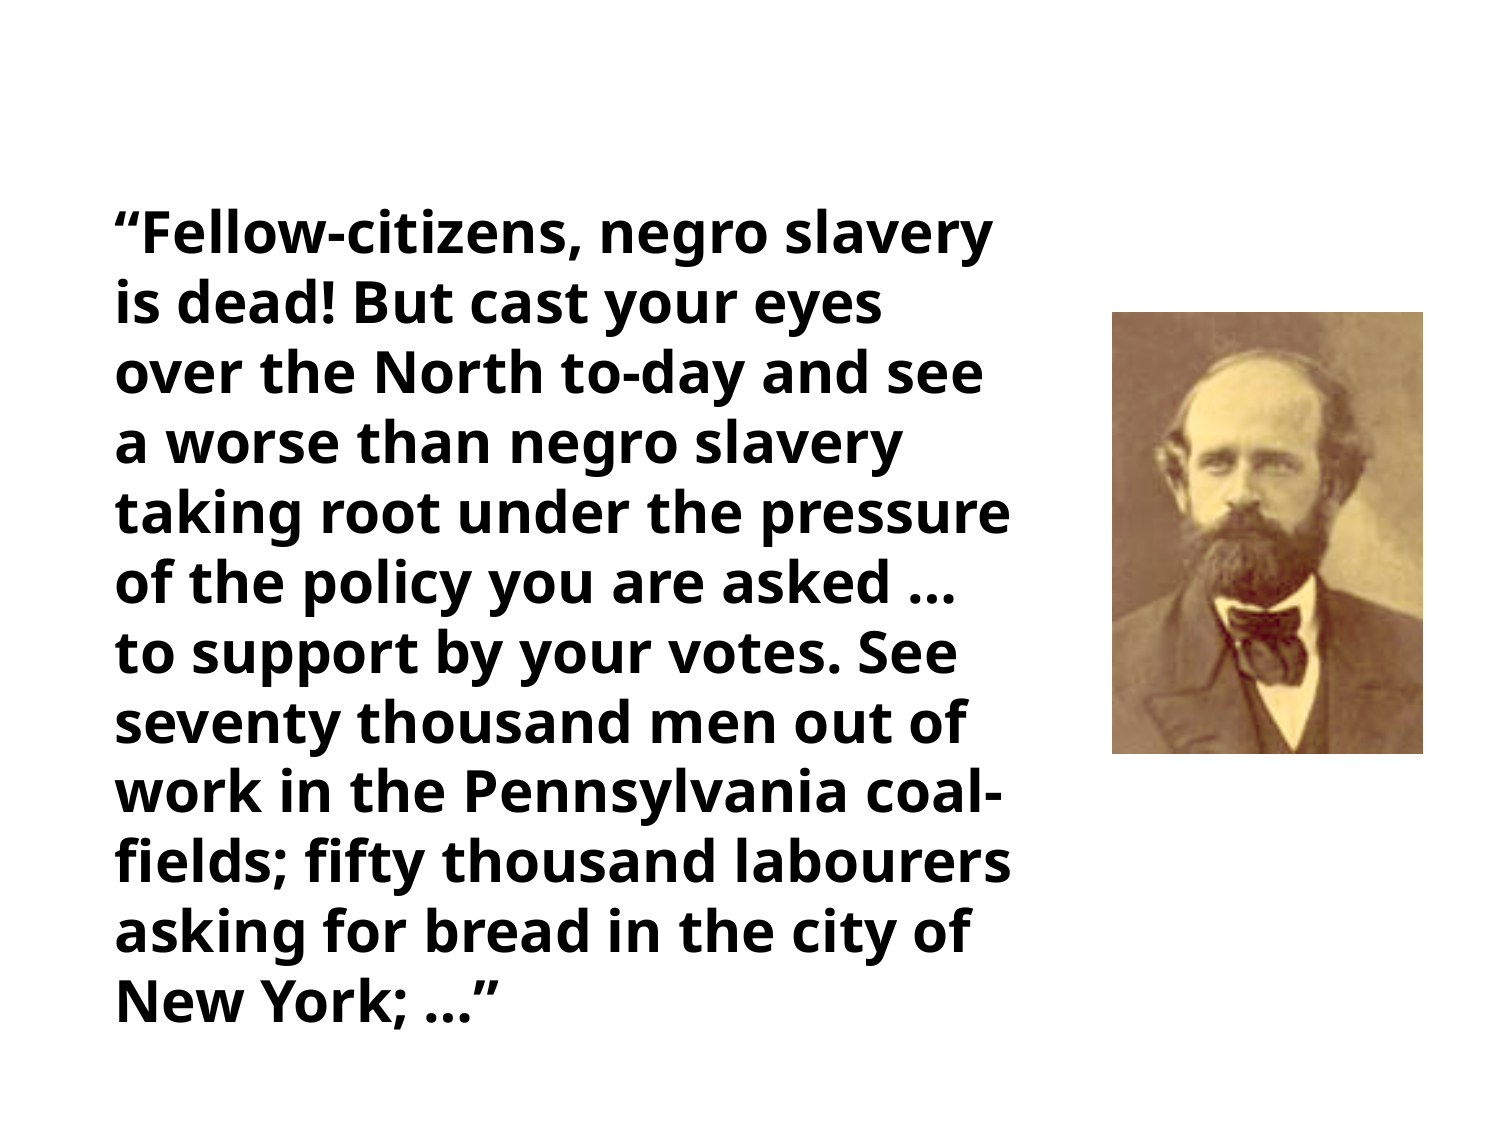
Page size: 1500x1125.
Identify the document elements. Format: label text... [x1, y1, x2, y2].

text_box “Fellow-citizens, negro slavery is dead! But cast your eyes over the North to-day and see a worse than negro slavery taking root under the pressure of the policy you are asked … to support by your votes. See seventy thousand men out of work in the Pennsylvania coal-fields; fifty thousand labourers asking for bread in the city of New York; …” [99, 187, 1038, 1102]
picture [1112, 312, 1423, 754]
